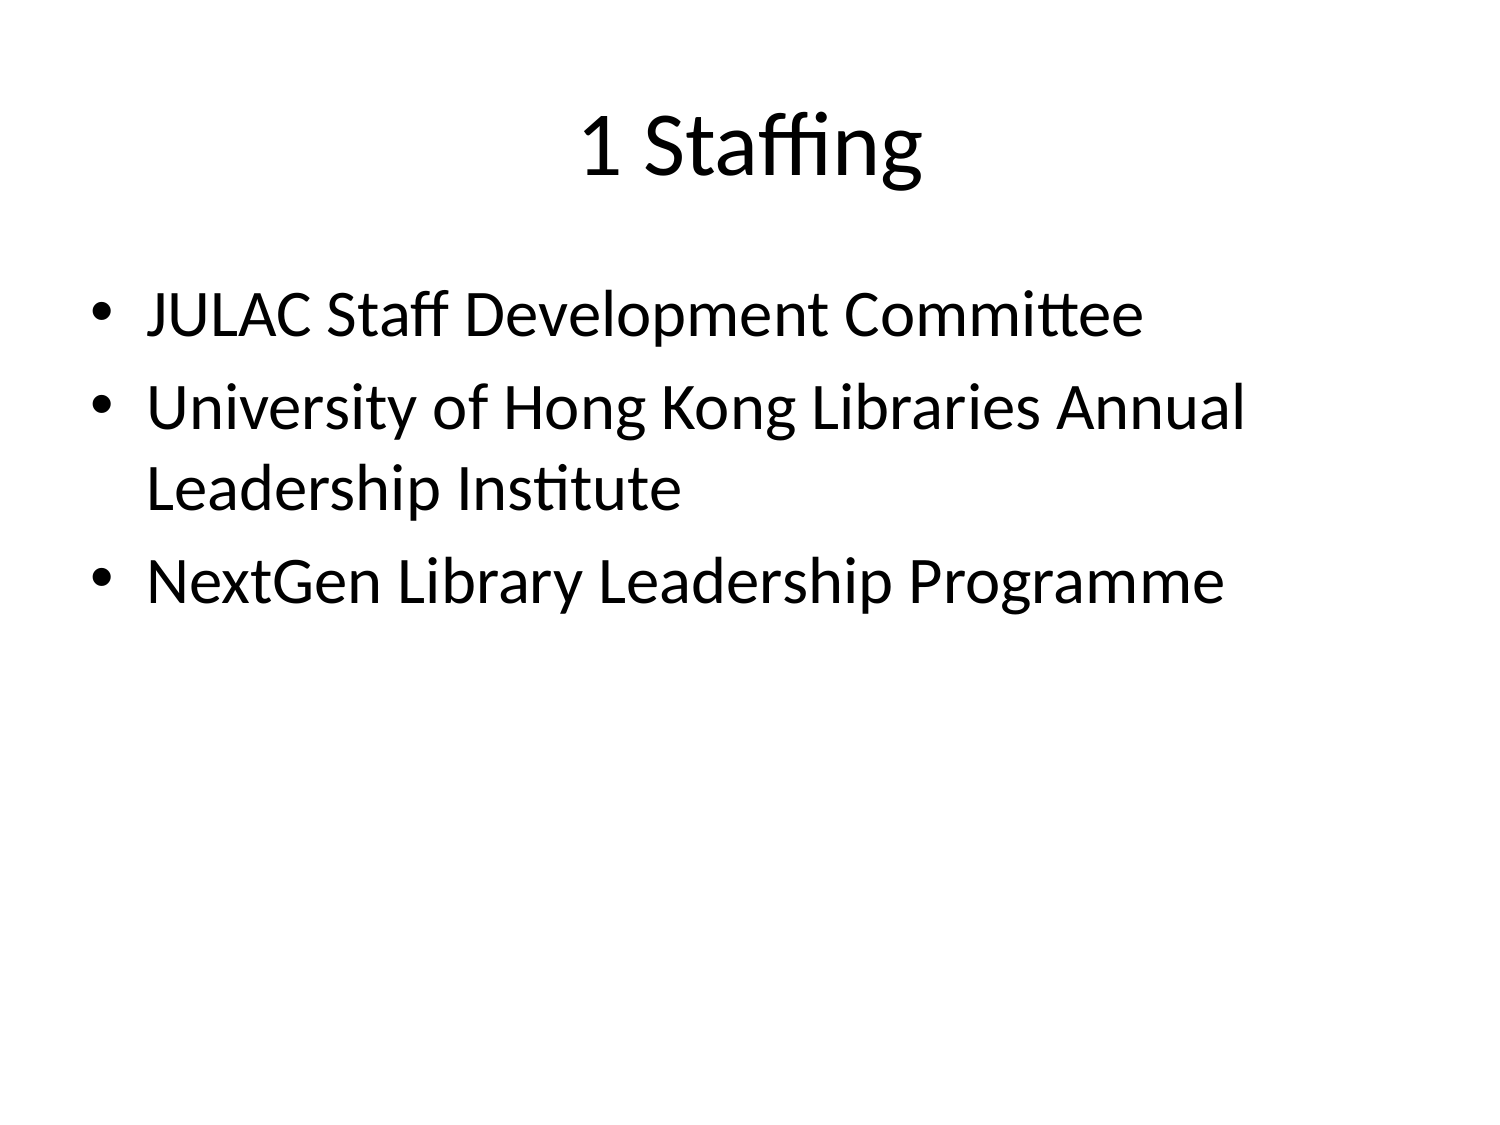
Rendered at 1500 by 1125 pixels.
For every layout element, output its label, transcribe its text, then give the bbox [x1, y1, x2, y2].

list JULAC Staff Development Committee University of Hong Kong Libraries Annual Leadership Institute NextGen Library Leadership Programme [75, 262, 1425, 1005]
title 1 Staffing [75, 45, 1425, 233]
